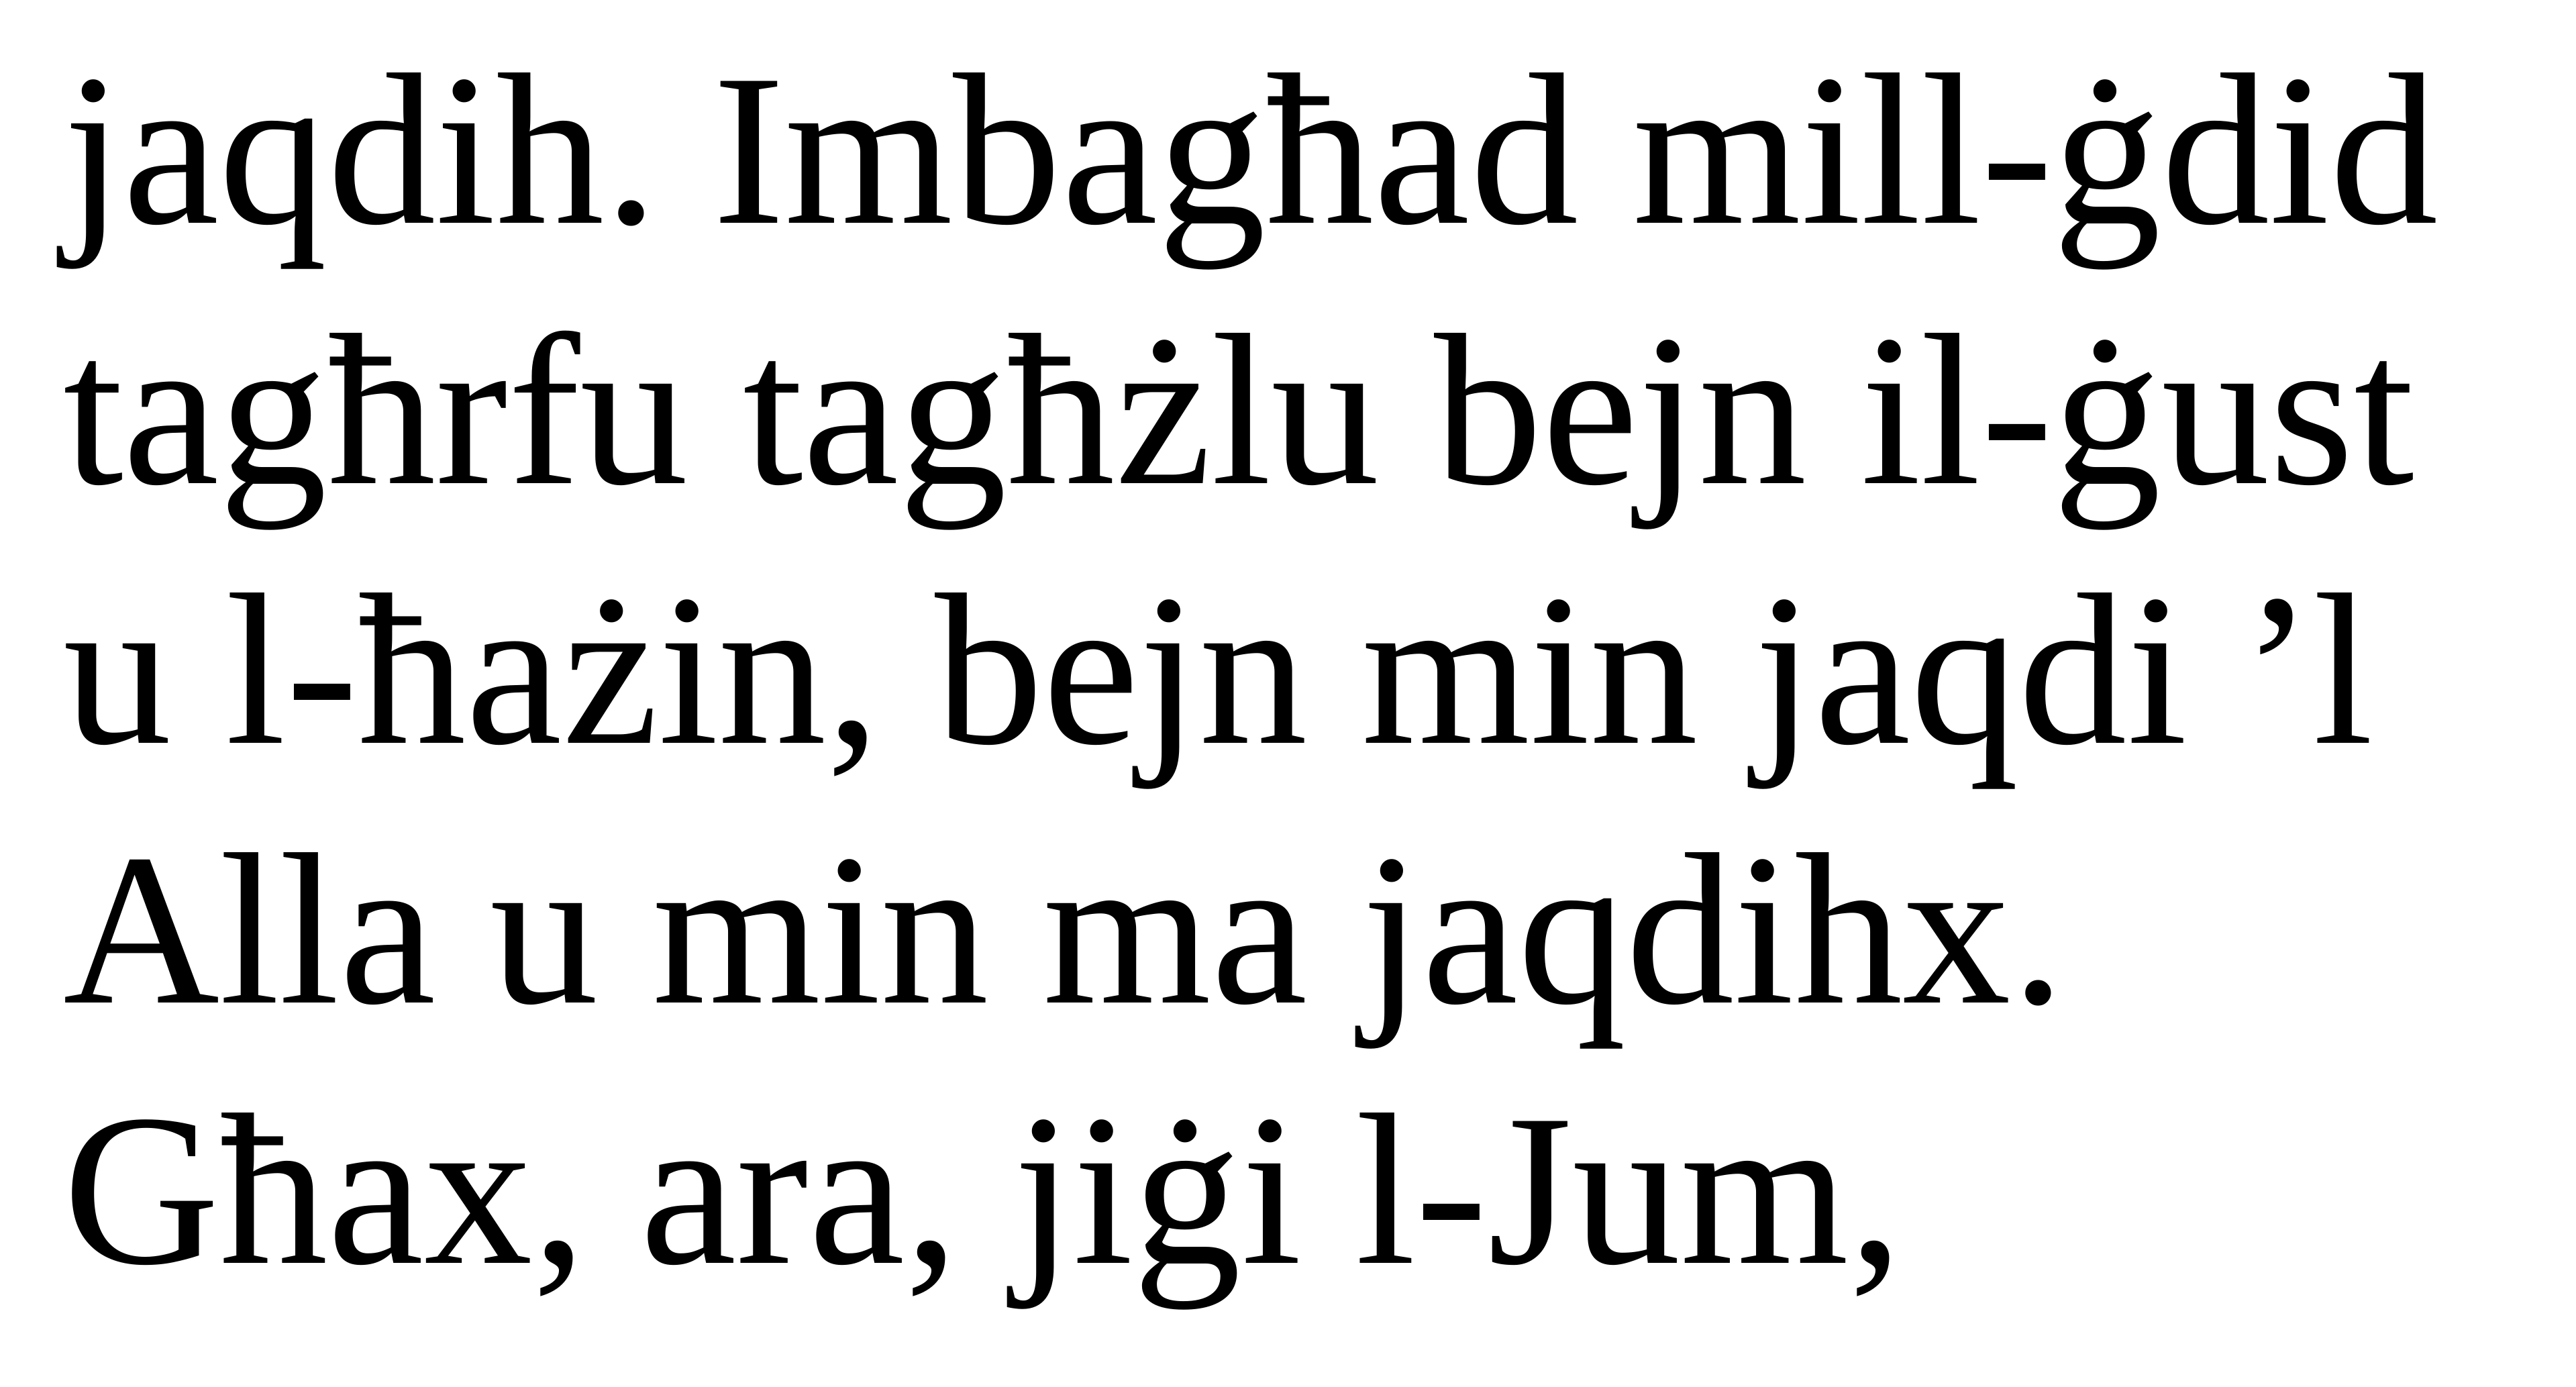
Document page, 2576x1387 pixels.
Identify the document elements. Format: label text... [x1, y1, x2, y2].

list jaqdih. Imbagħad mill-ġdid tagħrfu tagħżlu bejn il-ġust u l-ħażin, bejn min jaqdi ’l Alla u min ma jaqdihx. Għax, ara, jiġi l-Jum, [53, 1, 2499, 1387]
